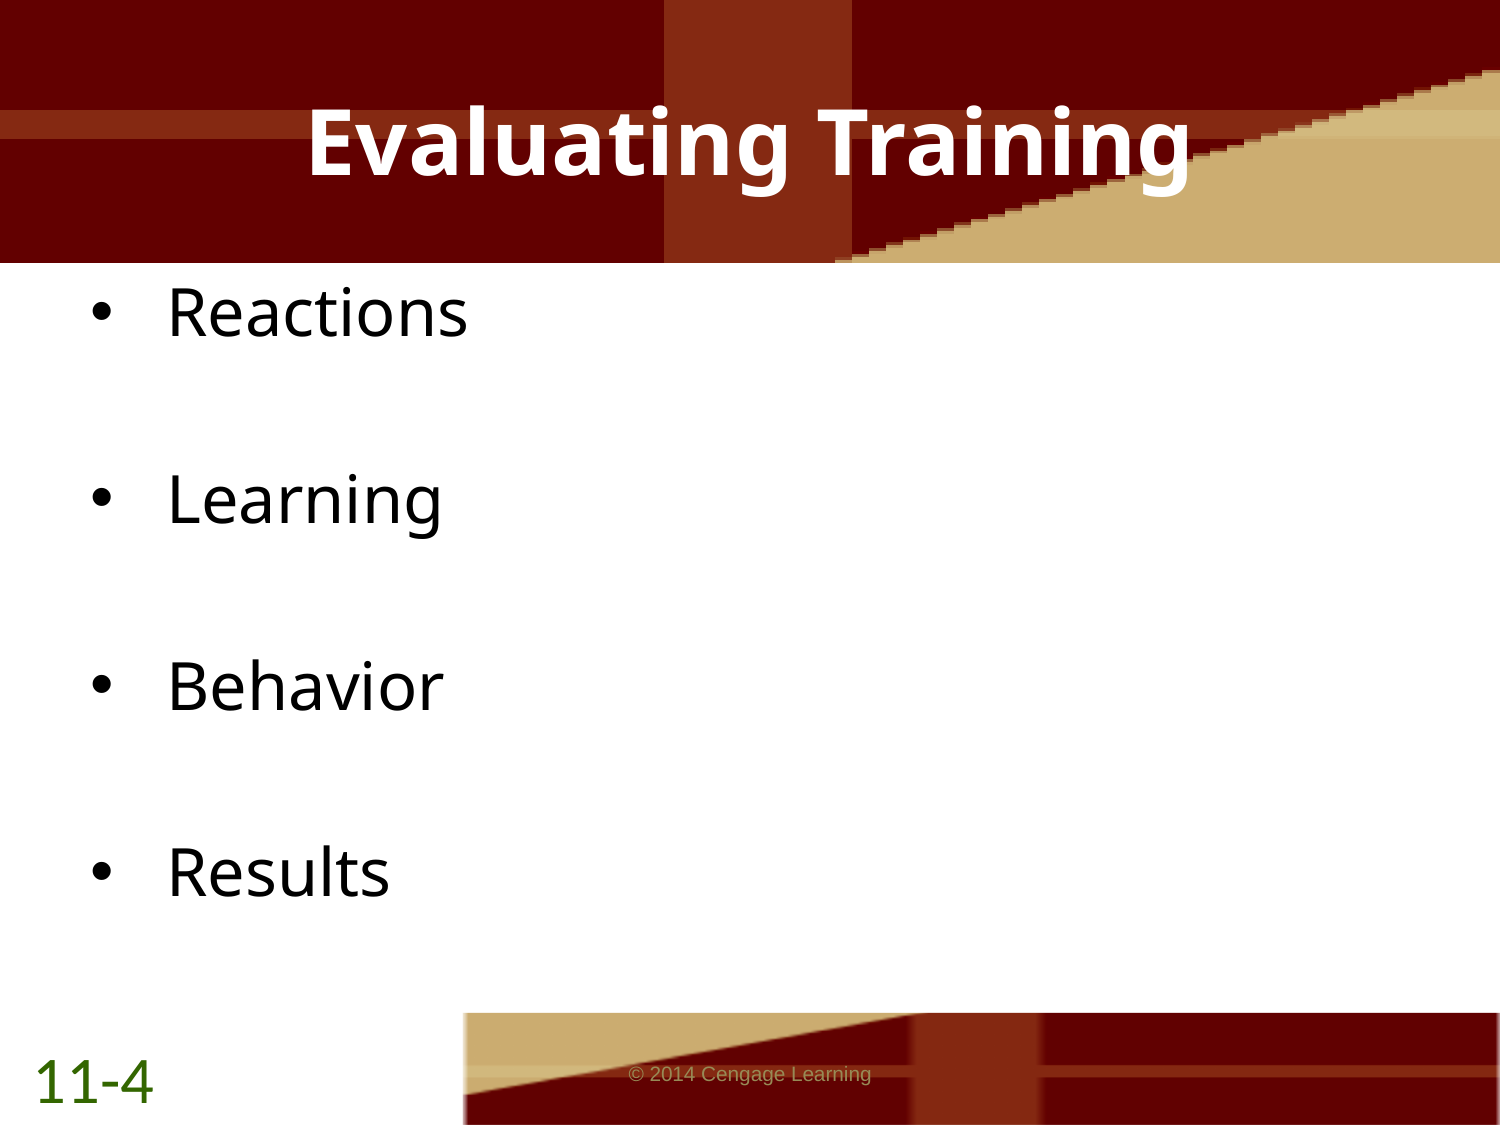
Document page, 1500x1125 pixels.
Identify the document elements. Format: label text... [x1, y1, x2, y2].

footer © 2014 Cengage Learning [512, 1042, 988, 1103]
title Evaluating Training [75, 45, 1425, 233]
picture [468, 1013, 1496, 1124]
picture [0, 0, 1500, 263]
list Reactions Learning Behavior Results [75, 262, 1425, 1005]
text_box 11-4 [0, 1029, 188, 1124]
